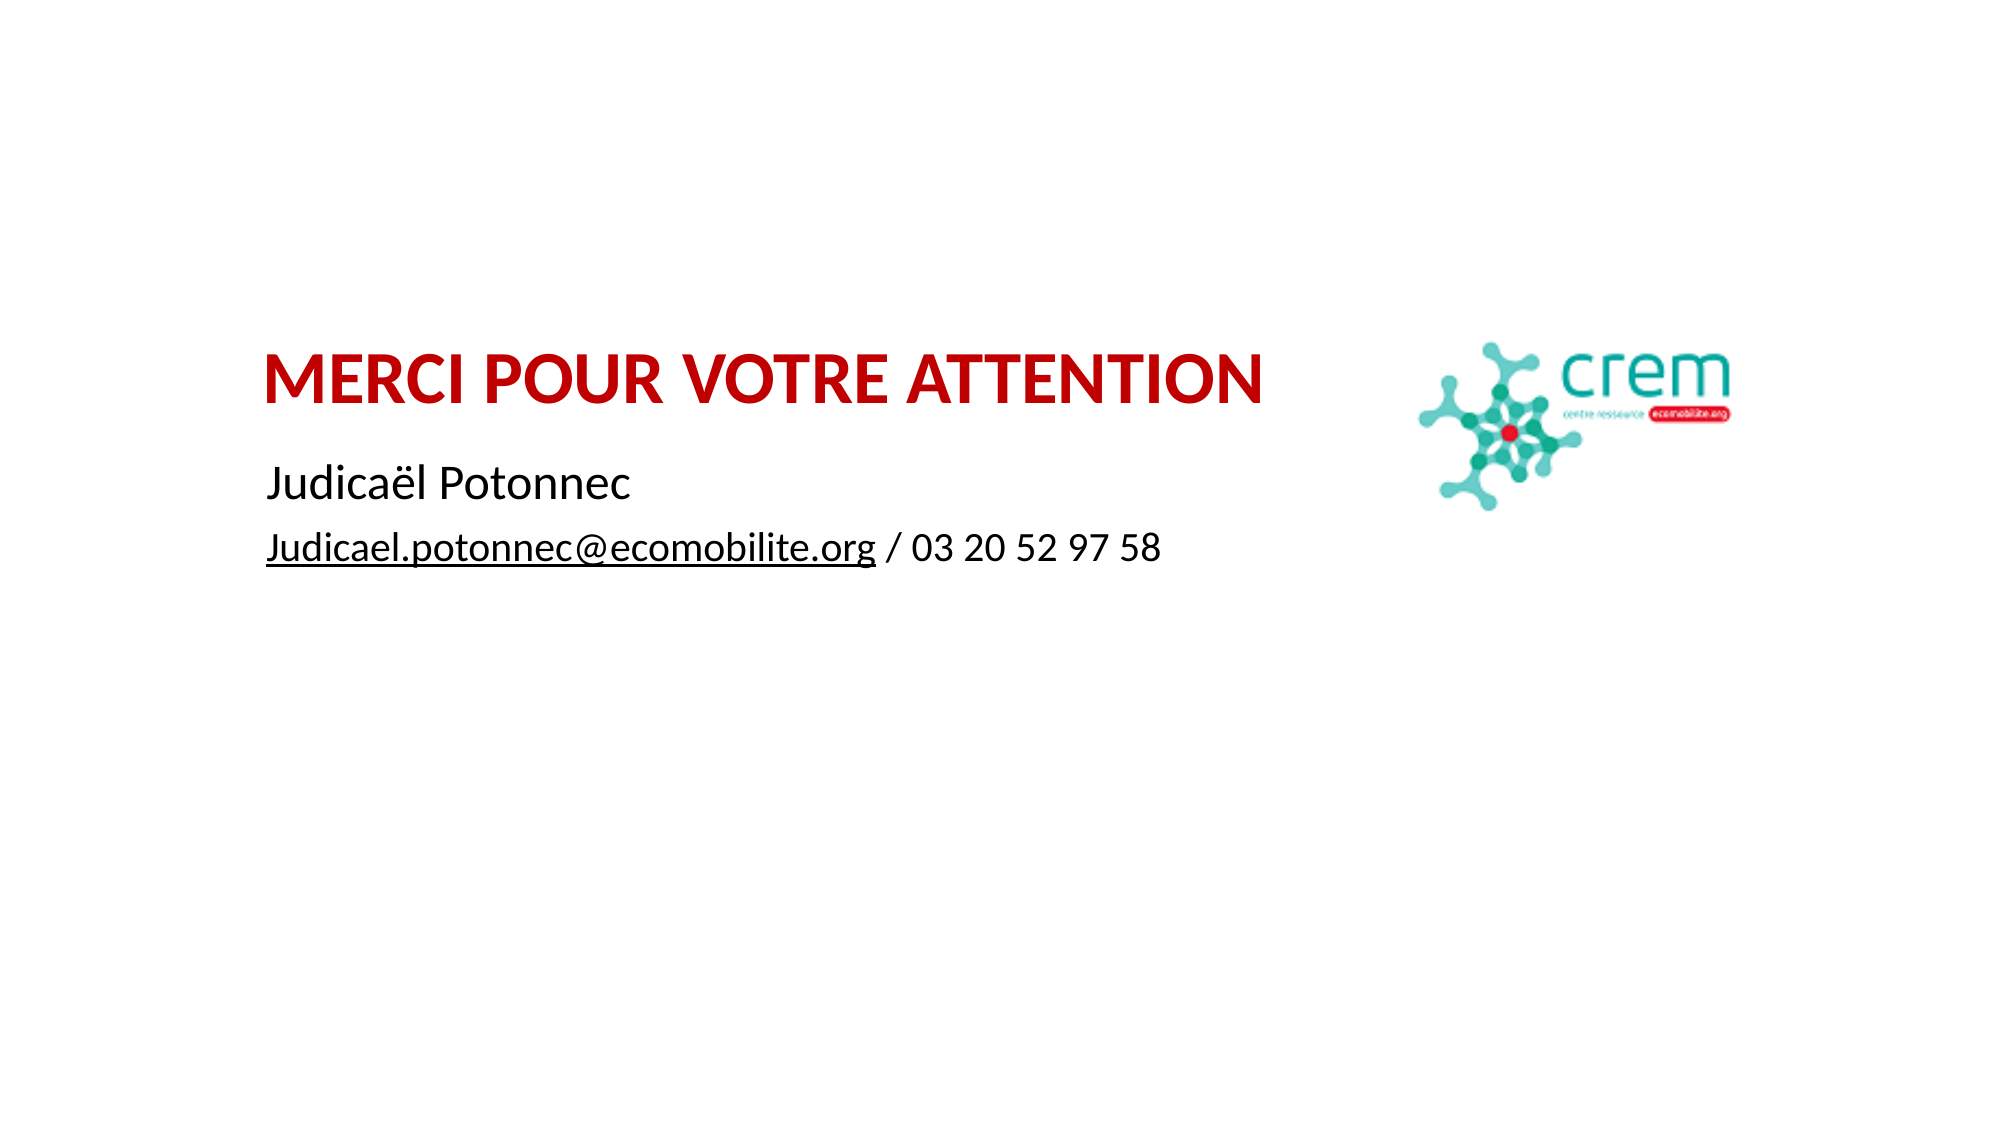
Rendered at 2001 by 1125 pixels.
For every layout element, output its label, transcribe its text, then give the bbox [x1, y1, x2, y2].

text_box MERCI POUR VOTRE ATTENTION [215, 303, 1313, 444]
list Judicaël Potonnec Judicael.potonnec@ecomobilite.org / 03 20 52 97 58 [244, 443, 1342, 1001]
picture [1370, 265, 1806, 555]
